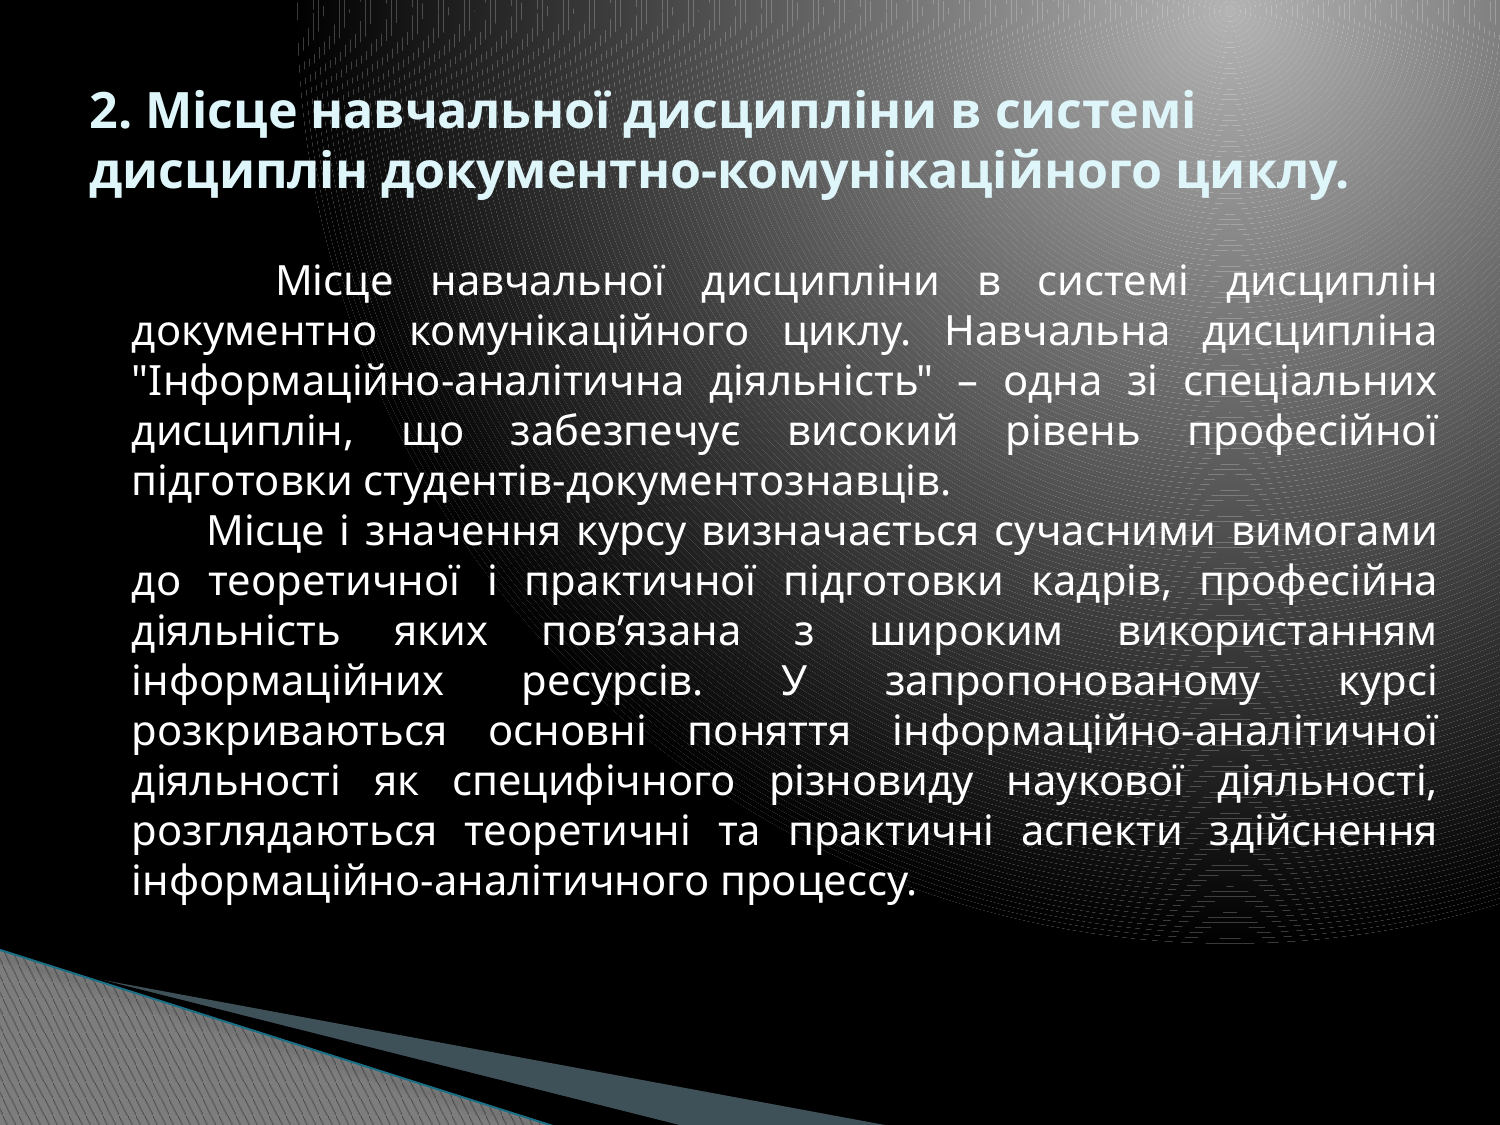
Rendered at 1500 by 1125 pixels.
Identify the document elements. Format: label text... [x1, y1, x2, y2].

text_box Місце навчальної дисципліни в системі дисциплін документно комунікаційного циклу. Навчальна дисципліна "Інформаційно-аналітична діяльність" – одна зі спеціальних дисциплін, що забезпечує високий рівень професійної підготовки студентів-документознавців. Місце і значення курсу визначається сучасними вимогами до теоретичної і практичної підготовки кадрів, професійна діяльність яких пов’язана з широким використанням інформаційних ресурсів. У запропонованому курсі розкриваються основні поняття інформаційно-аналітичної діяльності як специфічного різновиду наукової діяльності, розглядаються теоретичні та практичні аспекти здійснення інформаційно-аналітичного процессу. [117, 246, 1453, 912]
picture [0, 952, 543, 1125]
title 2. Місце навчальної дисципліни в системі дисциплін документно-комунікаційного циклу. [75, 45, 1425, 233]
